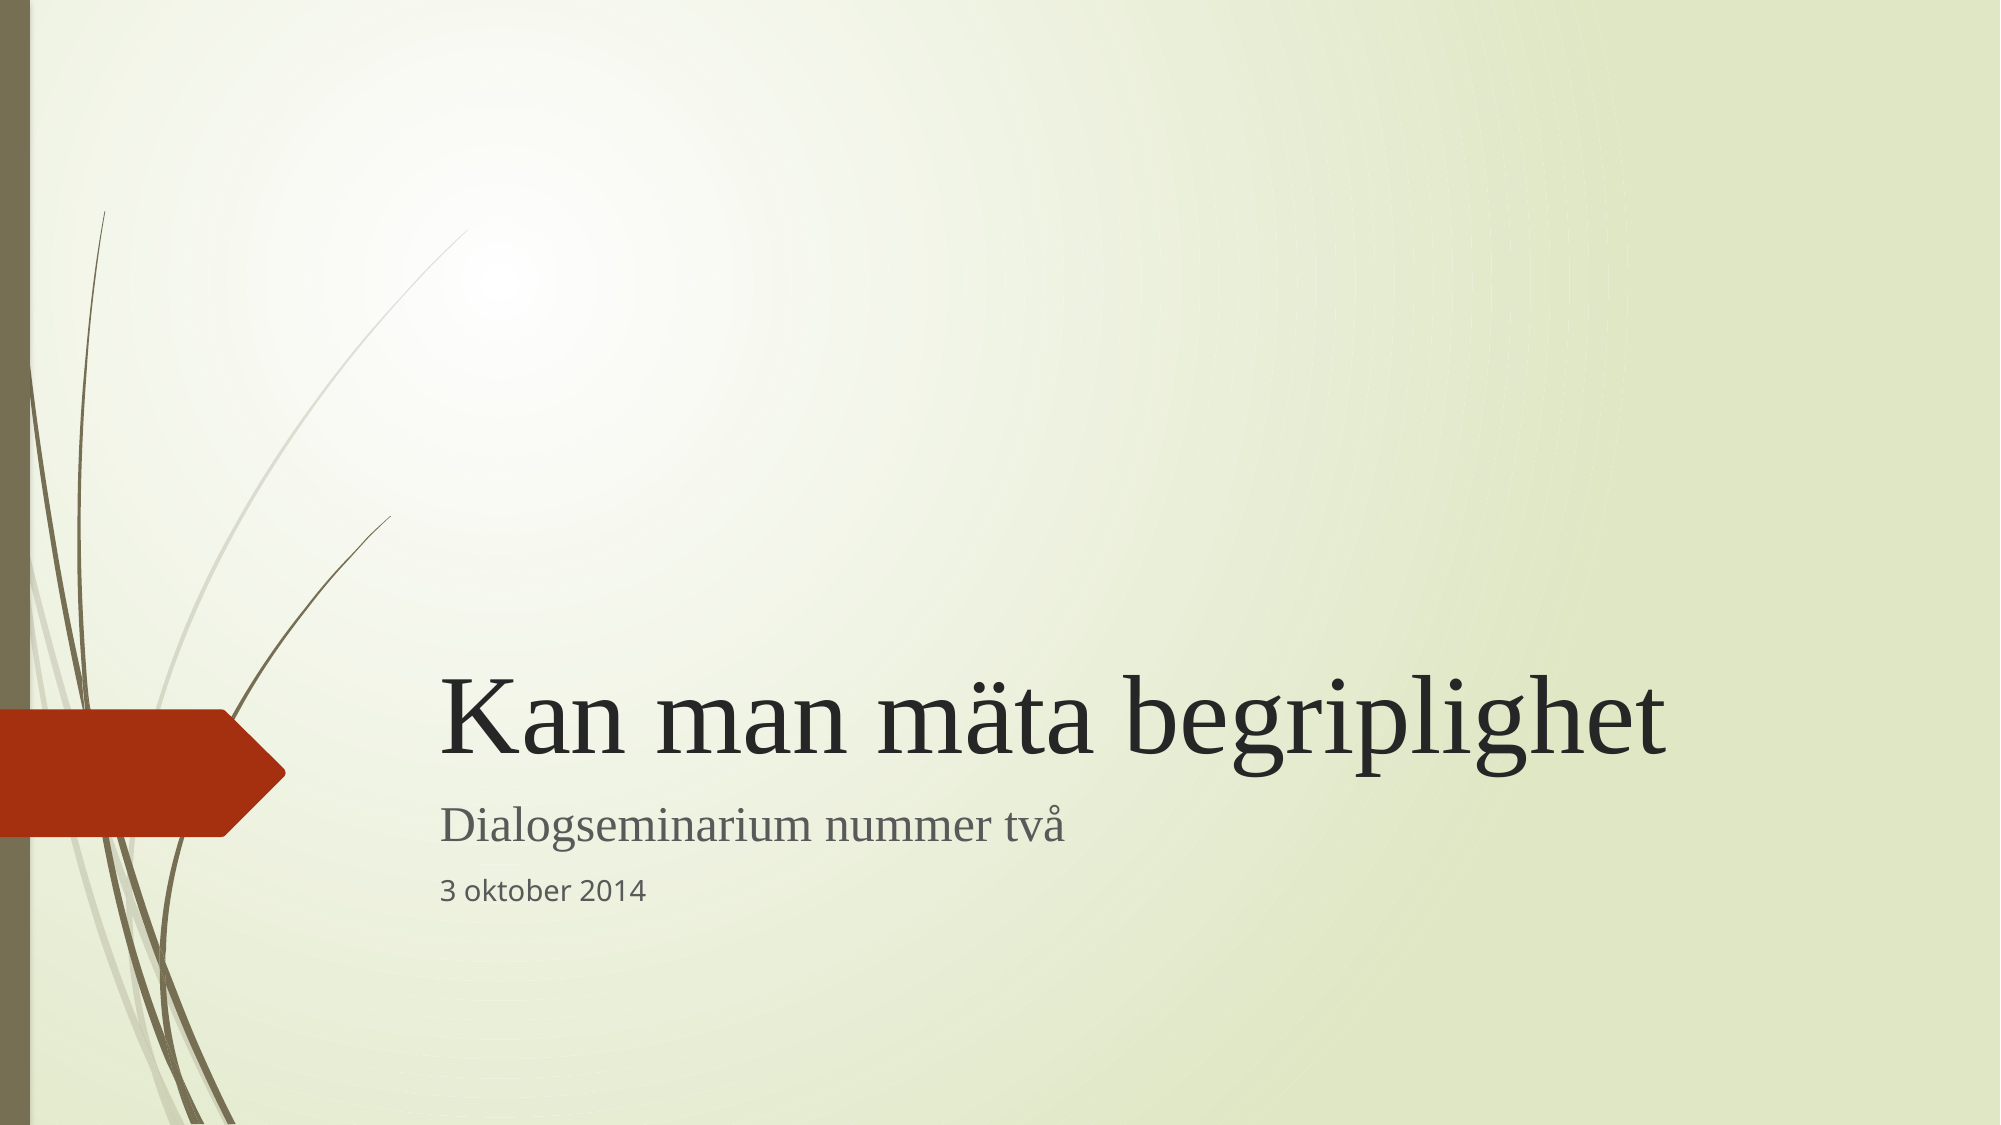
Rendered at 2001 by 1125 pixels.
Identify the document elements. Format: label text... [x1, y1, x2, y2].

title Kan man mäta begriplighet [424, 412, 1888, 783]
subtitle Dialogseminarium nummer två 3 oktober 2014 [424, 783, 1888, 969]
